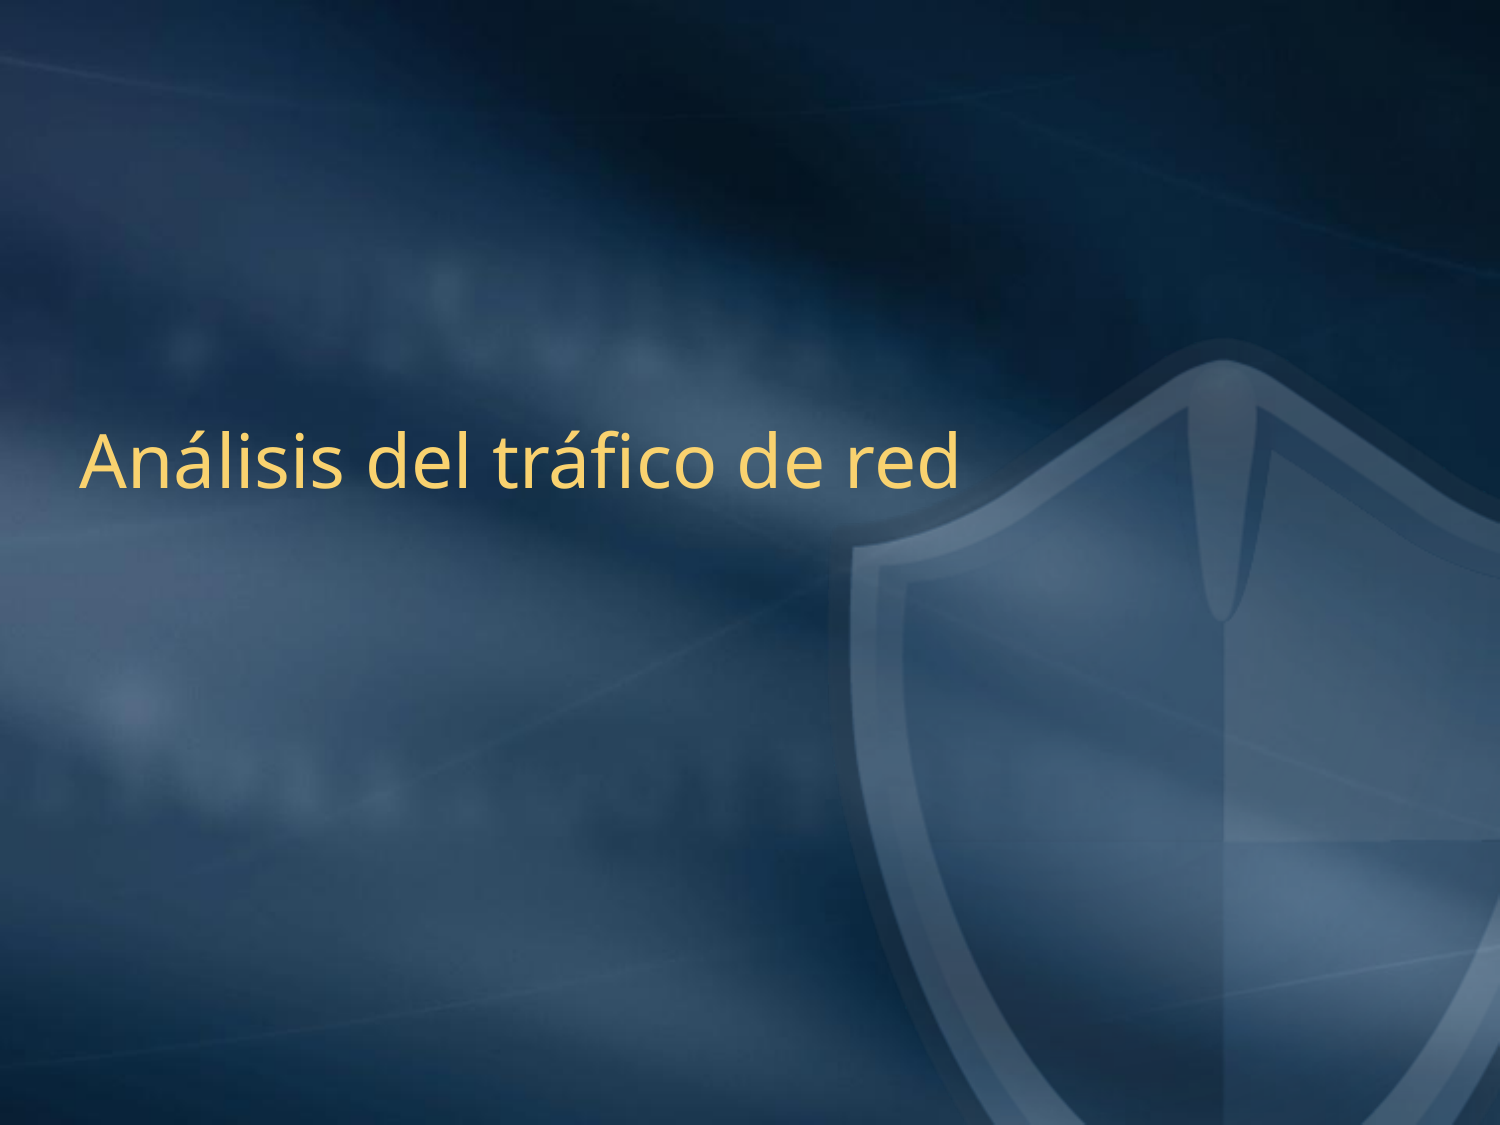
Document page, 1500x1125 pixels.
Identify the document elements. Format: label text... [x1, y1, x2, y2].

picture [0, 0, 1500, 1125]
title Análisis del tráfico de red [64, 306, 1471, 622]
